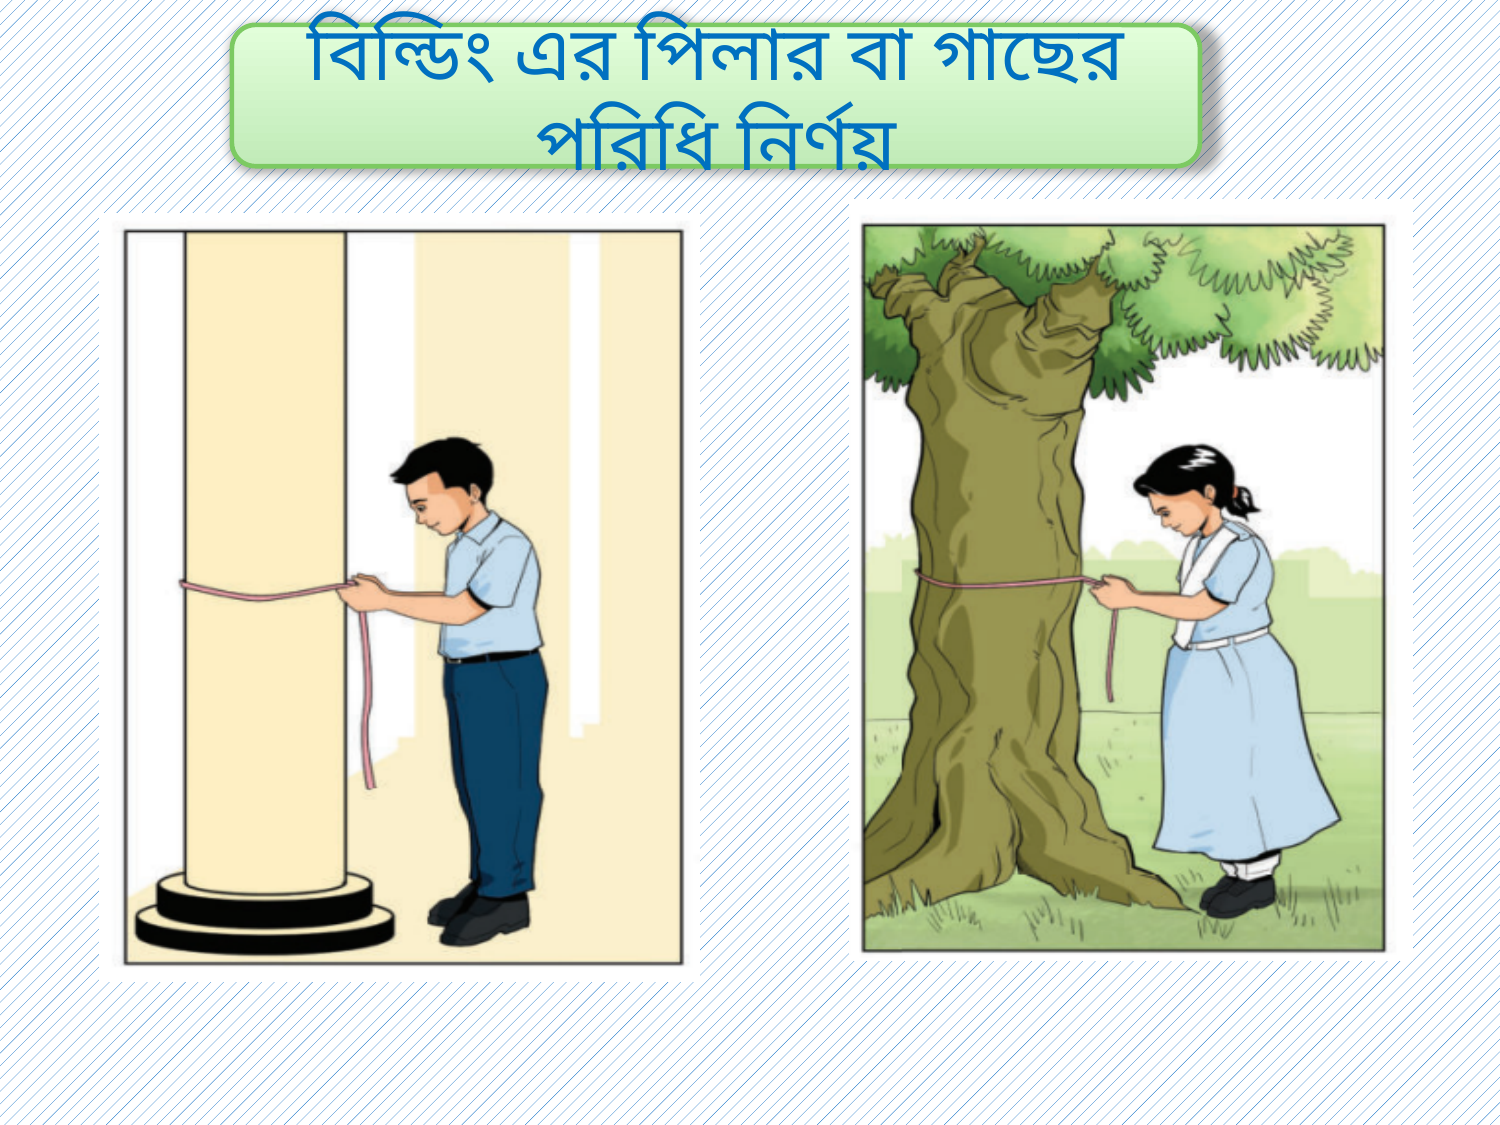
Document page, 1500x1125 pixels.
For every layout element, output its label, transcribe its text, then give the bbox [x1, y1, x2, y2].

picture [99, 213, 701, 982]
picture [849, 199, 1413, 962]
text_box বিল্ডিং এর পিলার বা গাছের পরিধি নির্ণয় [230, 23, 1201, 168]
